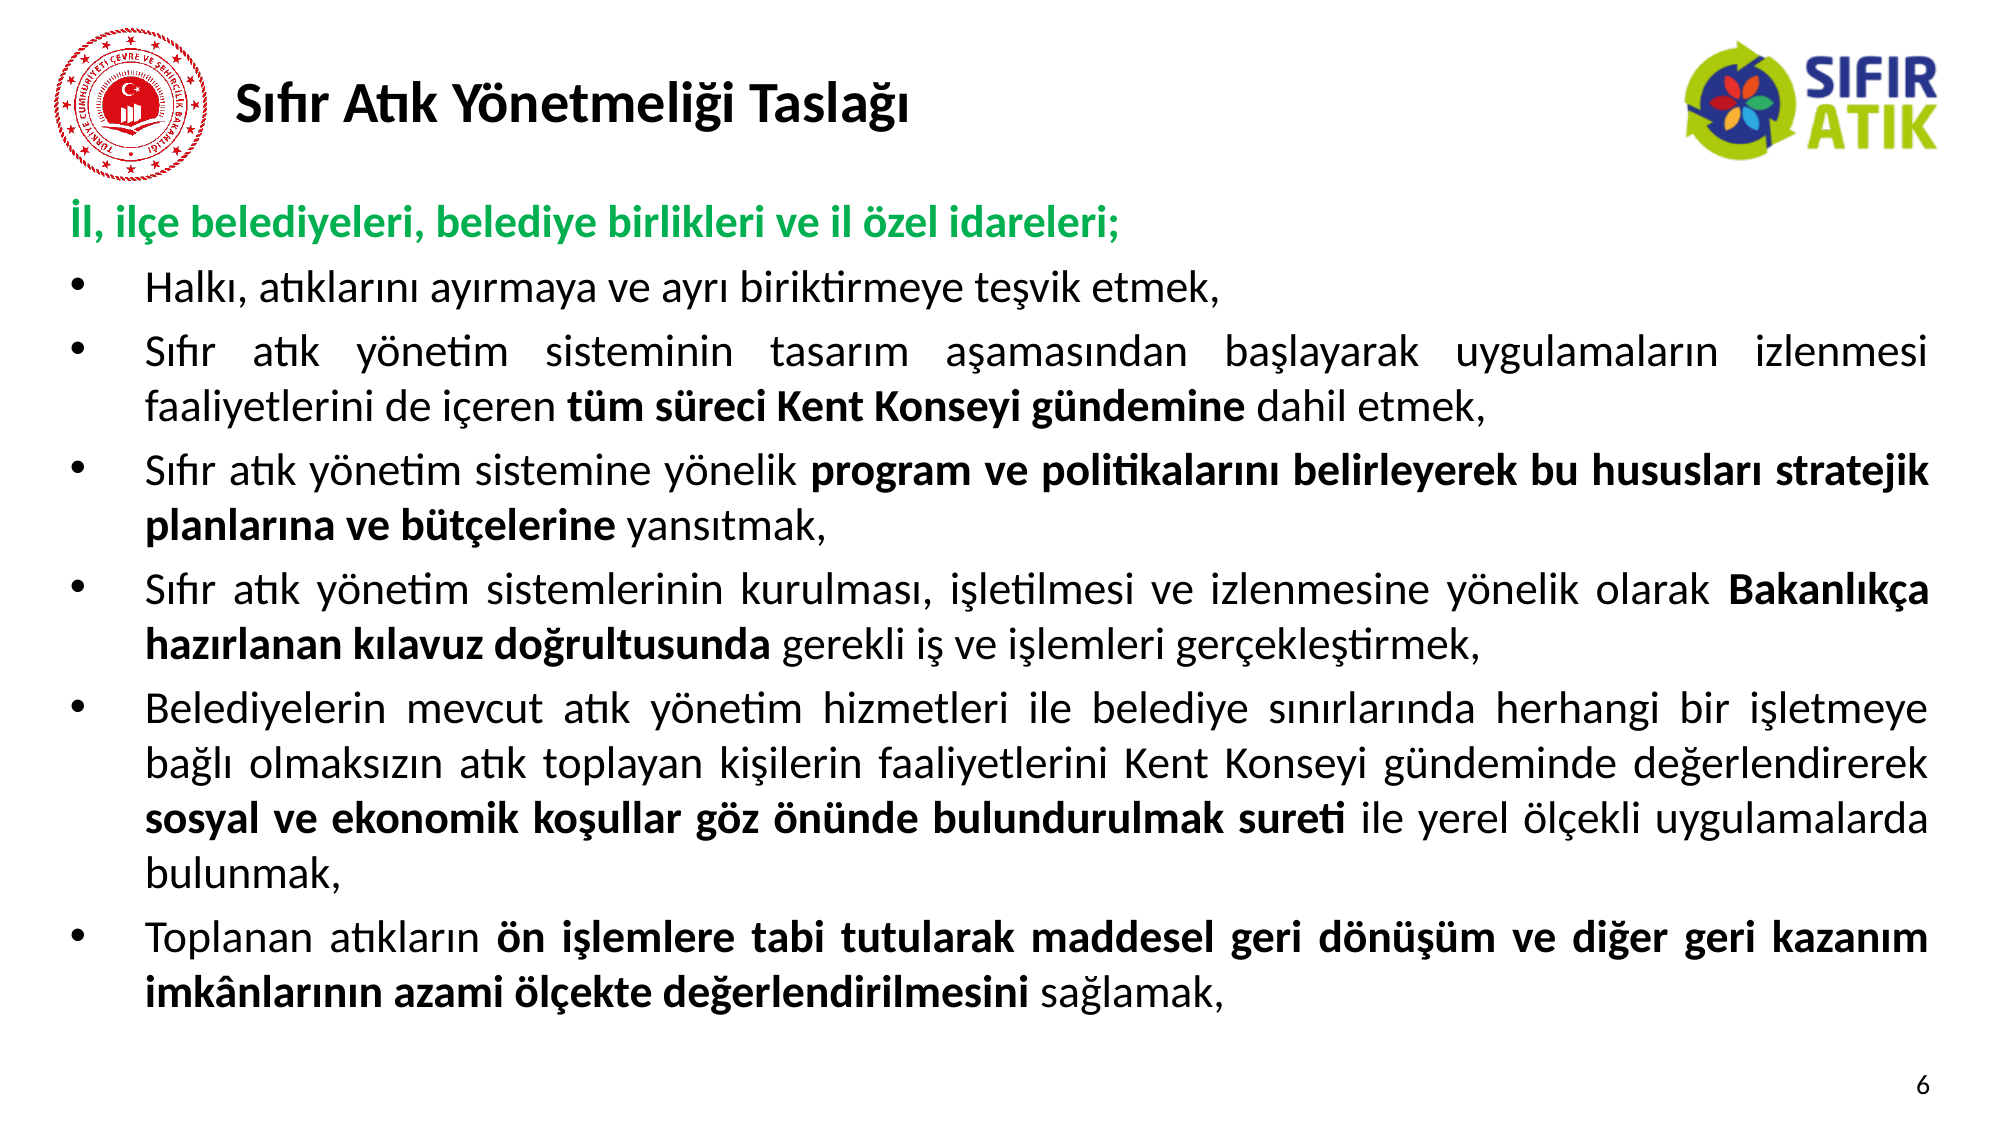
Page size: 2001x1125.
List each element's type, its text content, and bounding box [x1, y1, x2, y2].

slide_number 6 [1755, 1058, 1946, 1109]
list İl, ilçe belediyeleri, belediye birlikleri ve il özel idareleri; Halkı, atıklarını ayırmaya ve ayrı biriktirmeye teşvik etmek, Sıfır atık yönetim sisteminin tasarım aşamasından başlayarak uygulamaların izlenmesi faaliyetlerini de içeren tüm süreci Kent Konseyi gündemine dahil etmek, Sıfır atık yönetim sistemine yönelik program ve politikalarını belirleyerek bu hususları stratejik planlarına ve bütçelerine yansıtmak, Sıfır atık yönetim sistemlerinin kurulması, işletilmesi ve izlenmesine yönelik olarak Bakanlıkça hazırlanan kılavuz doğrultusunda gerekli iş ve işlemleri gerçekleştirmek, Belediyelerin mevcut atık yönetim hizmetleri ile belediye sınırlarında herhangi bir işletmeye bağlı olmaksızın atık toplayan kişilerin faaliyetlerini Kent Konseyi gündeminde değerlendirerek sosyal ve ekonomik koşullar göz önünde bulundurulmak sureti ile yerel ölçekli uygulamalarda bulunmak, Toplanan atıkların ön işlemlere tabi tutularak maddesel geri dönüşüm ve diğer geri kazanım imkânlarının azami ölçekte değerlendirilmesini sağlamak, [54, 184, 1946, 1047]
picture [54, 28, 207, 181]
picture [1622, 10, 2000, 226]
title Sıfır Atık Yönetmeliği Taslağı [220, 42, 1617, 156]
